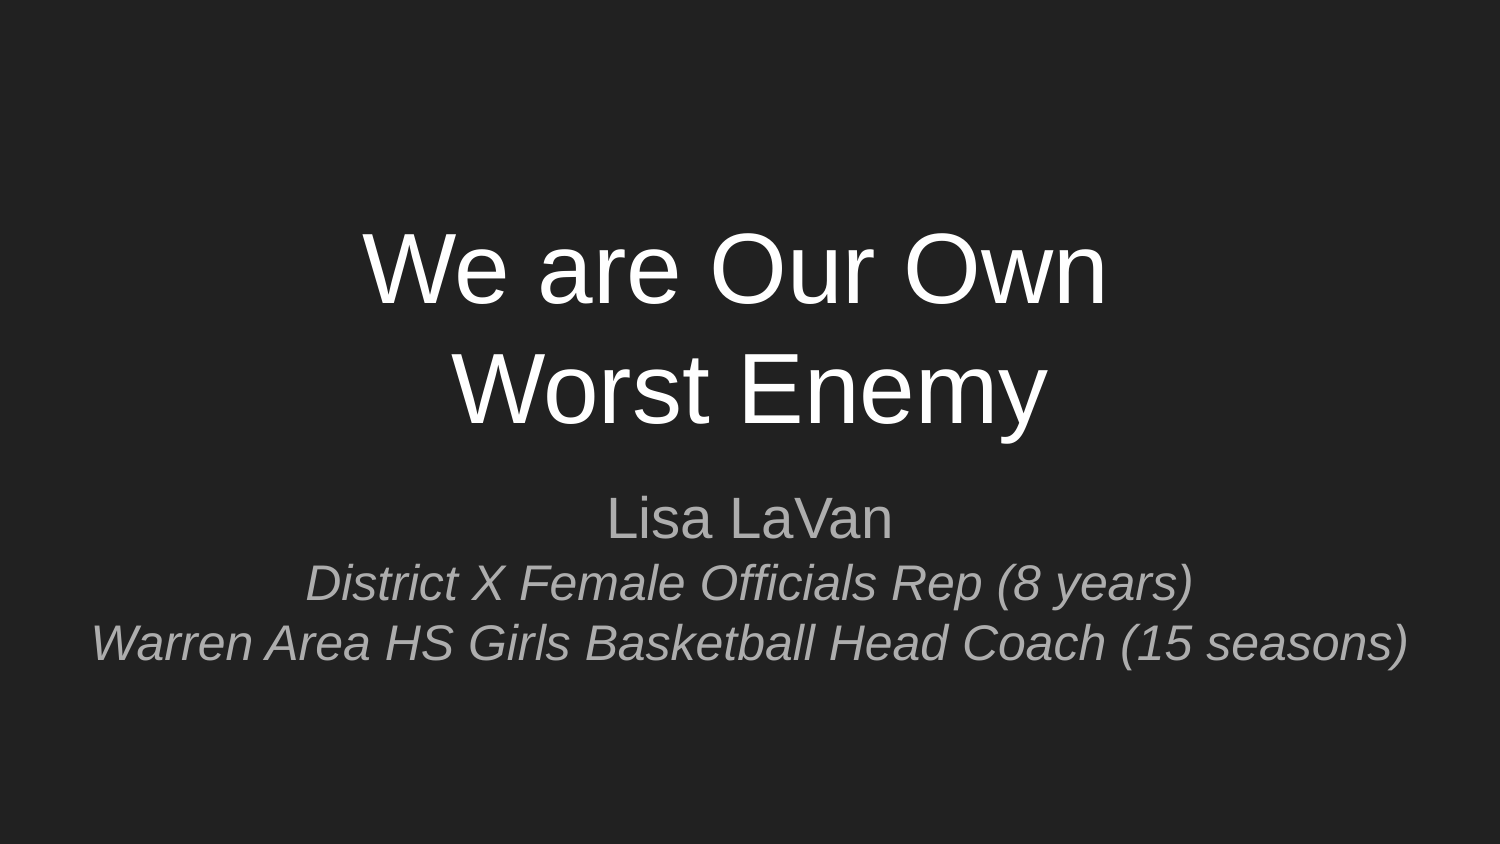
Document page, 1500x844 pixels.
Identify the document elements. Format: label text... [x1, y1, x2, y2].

subtitle Lisa LaVan District X Female Officials Rep (8 years) Warren Area HS Girls Basketball Head Coach (15 seasons) [51, 464, 1449, 595]
title We are Our Own Worst Enemy [51, 122, 1449, 459]
